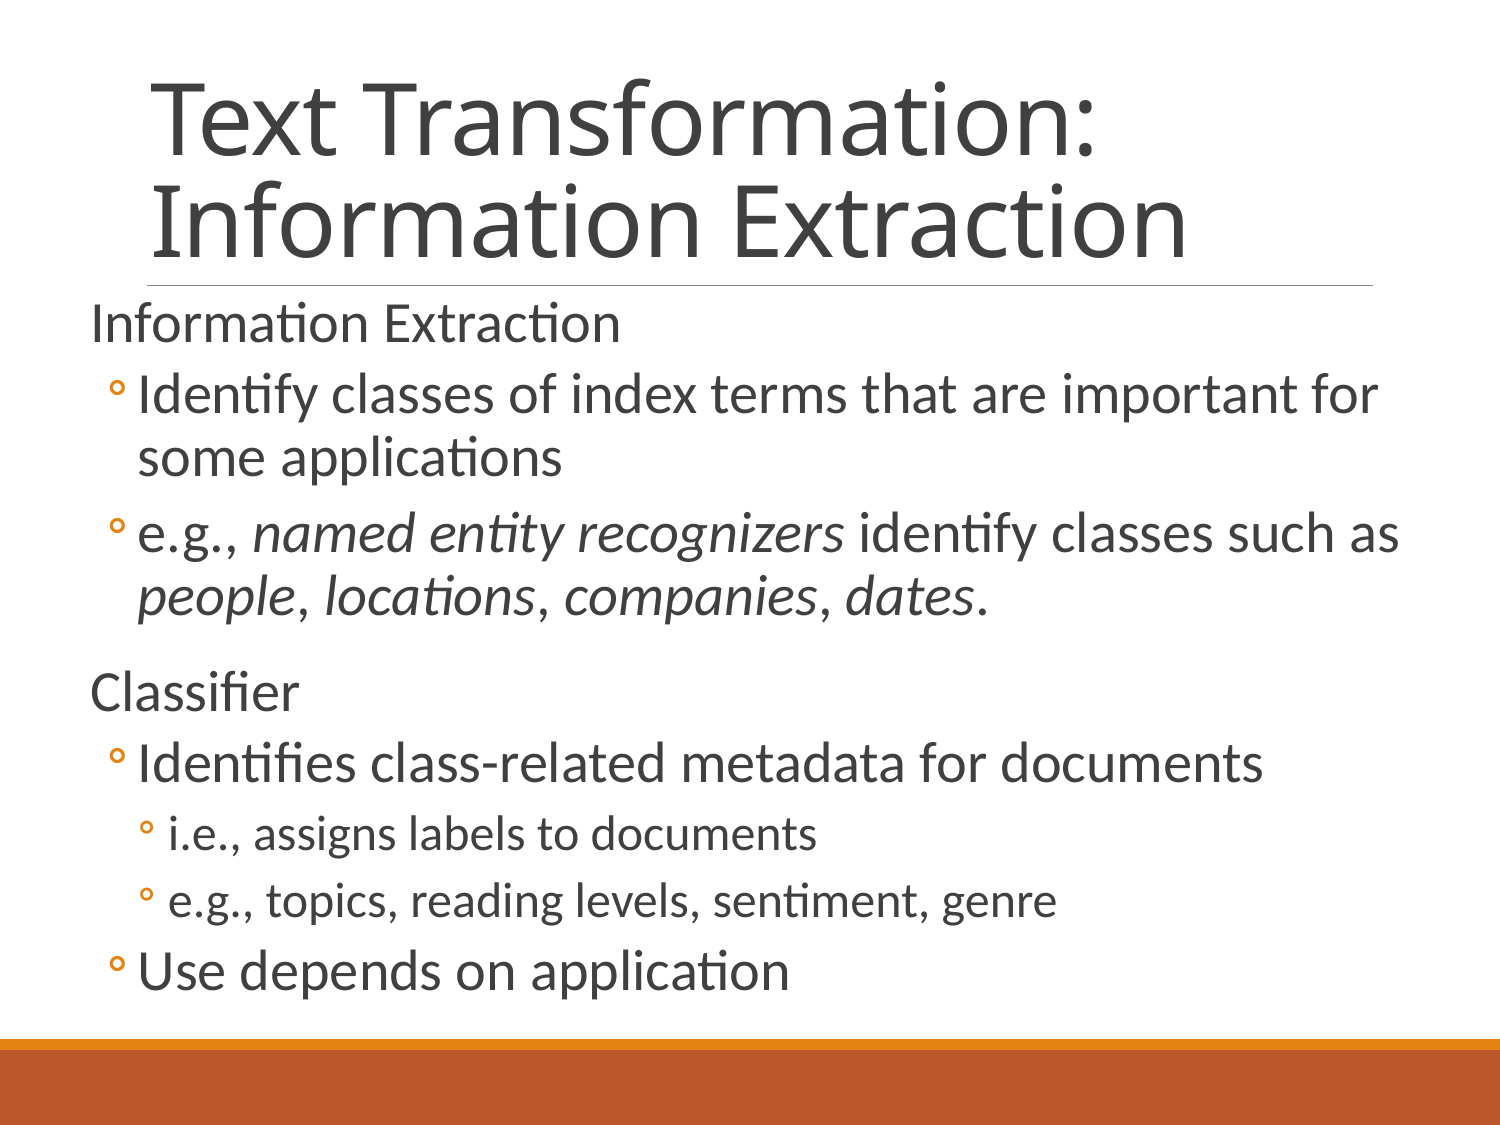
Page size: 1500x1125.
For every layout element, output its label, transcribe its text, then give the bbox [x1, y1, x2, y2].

title Text Transformation: Information Extraction [135, 47, 1373, 285]
list Information Extraction Identify classes of index terms that are important for some applications e.g., named entity recognizers identify classes such as people, locations, companies, dates. Classifier Identifies class-related metadata for documents i.e., assigns labels to documents e.g., topics, reading levels, sentiment, genre Use depends on application [75, 285, 1425, 1063]
